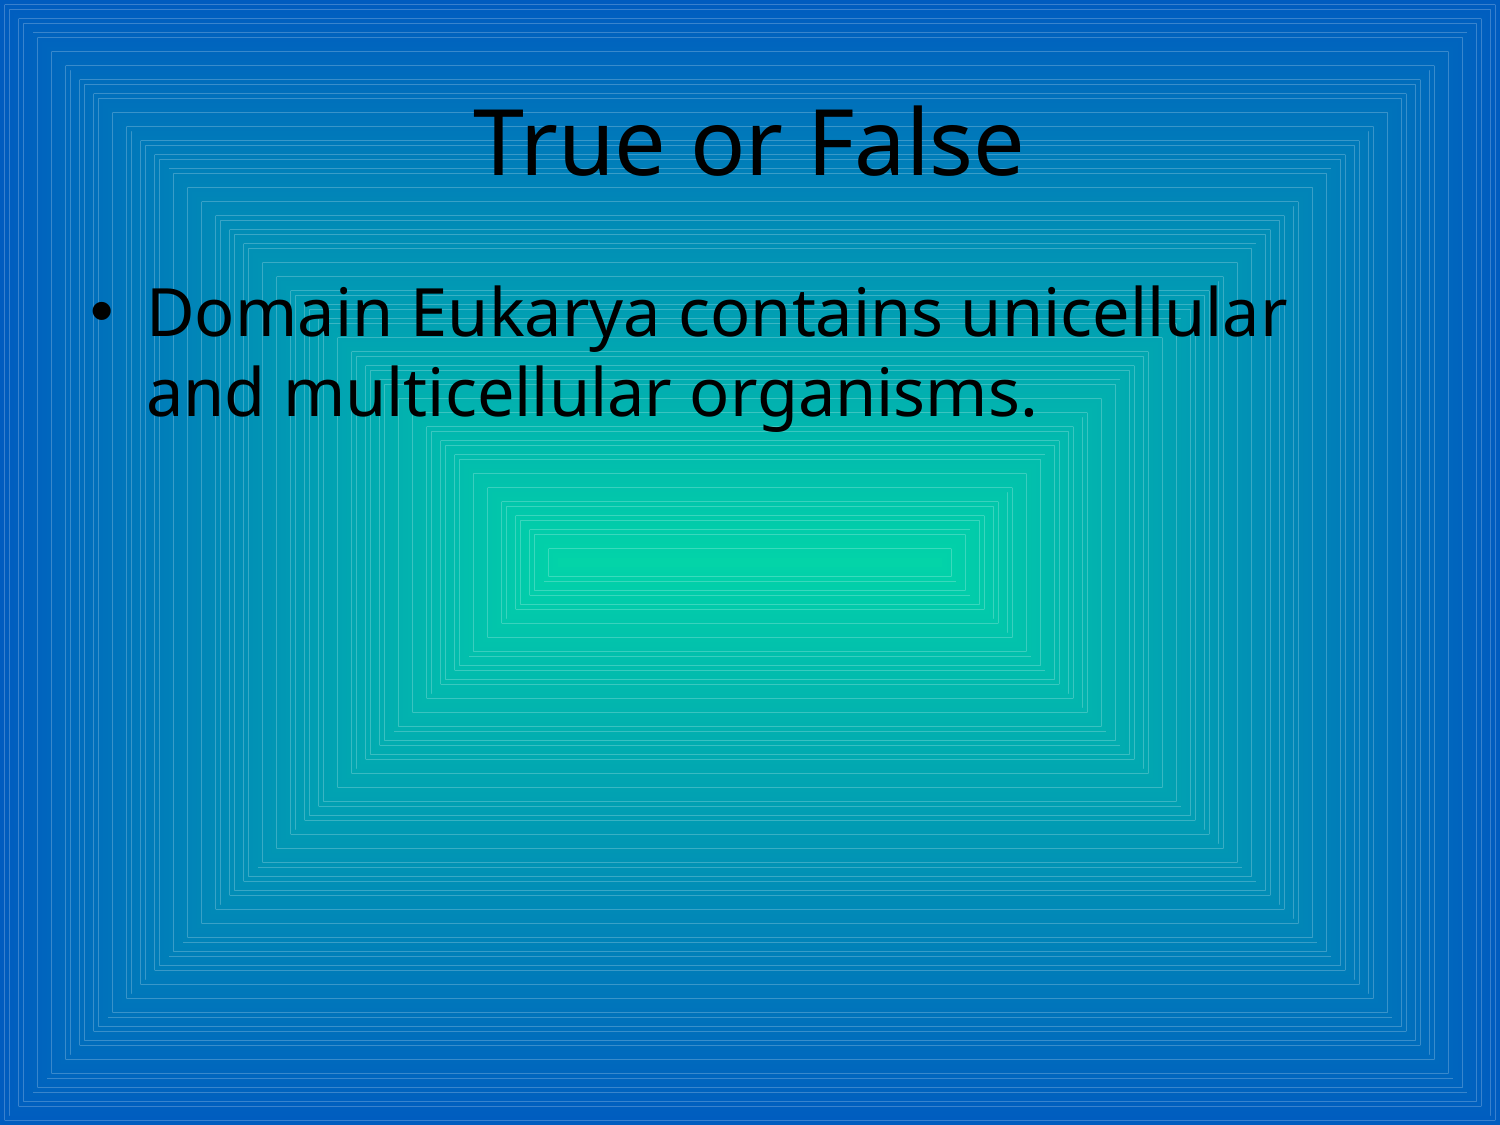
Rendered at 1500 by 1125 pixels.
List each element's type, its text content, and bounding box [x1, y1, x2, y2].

title True or False [75, 45, 1425, 233]
list Domain Eukarya contains unicellular and multicellular organisms. [75, 262, 1425, 1005]
